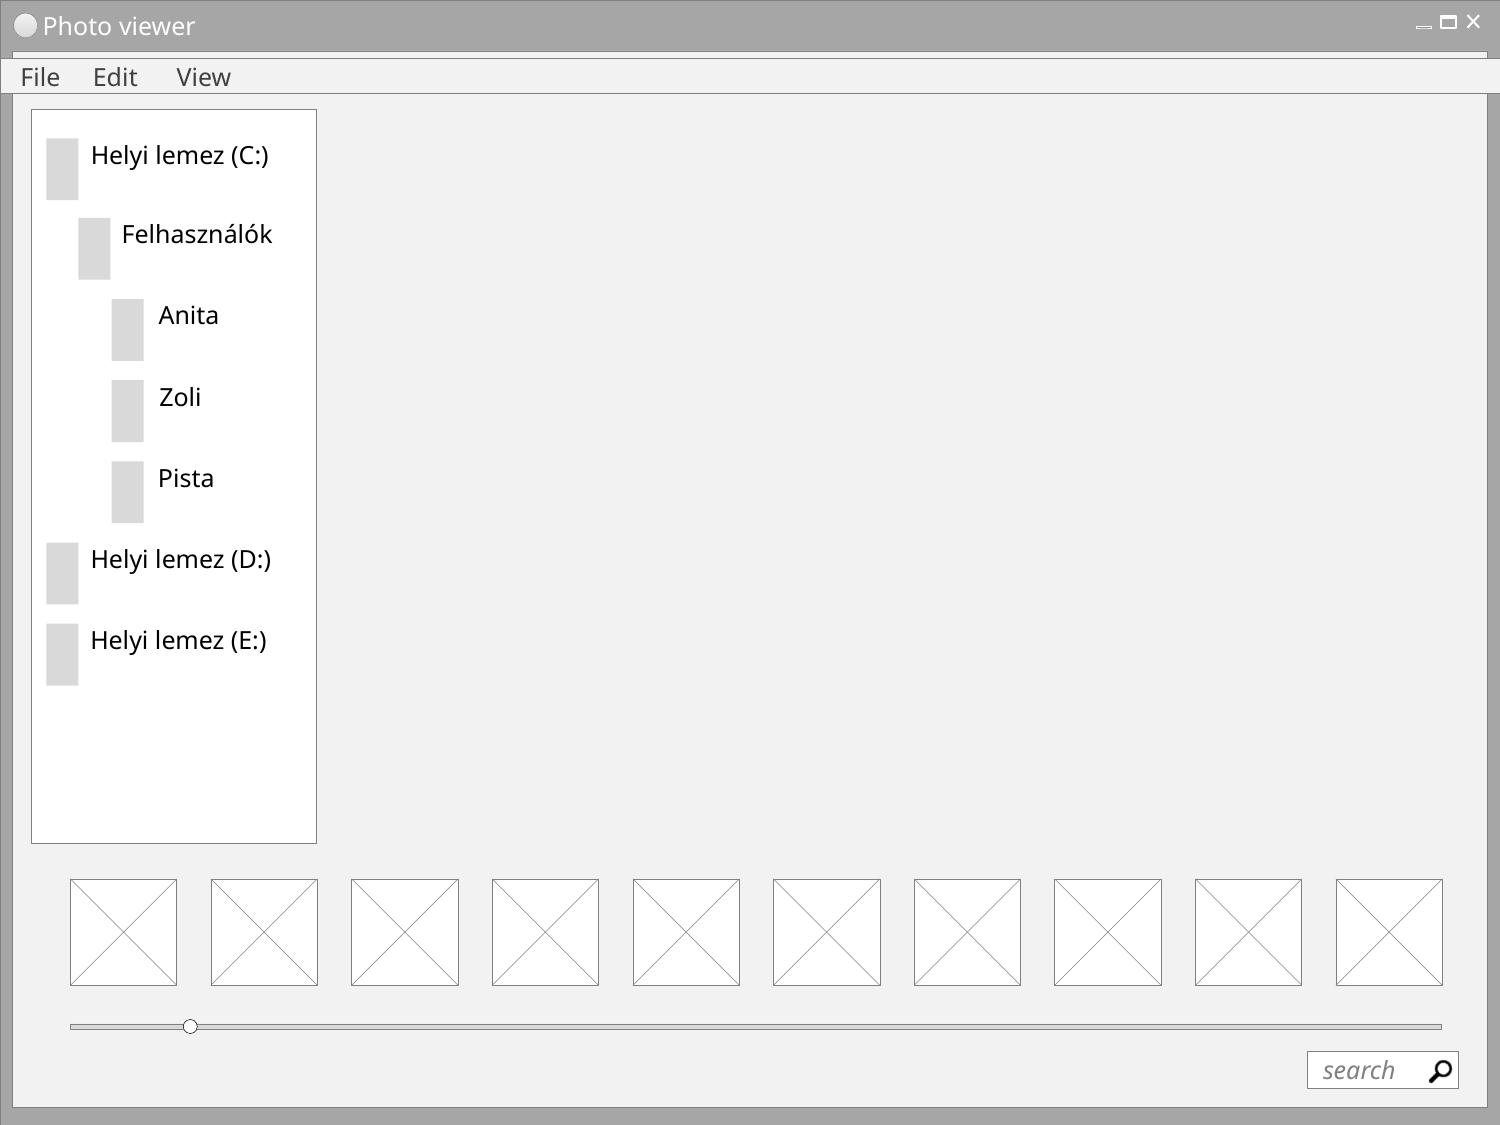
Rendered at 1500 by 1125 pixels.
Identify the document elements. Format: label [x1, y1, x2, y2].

text_box [773, 878, 881, 986]
text_box [632, 878, 740, 986]
text_box [1335, 878, 1443, 986]
text_box [1306, 1044, 1466, 1097]
text_box [30, 109, 317, 844]
text_box [1054, 878, 1162, 986]
text_box [913, 878, 1021, 986]
text_box [70, 1019, 1442, 1034]
text_box [351, 878, 459, 986]
text_box [0, 0, 1500, 1125]
text_box [1195, 878, 1303, 986]
text_box [491, 878, 599, 986]
text_box [70, 878, 178, 986]
text_box [210, 878, 318, 986]
